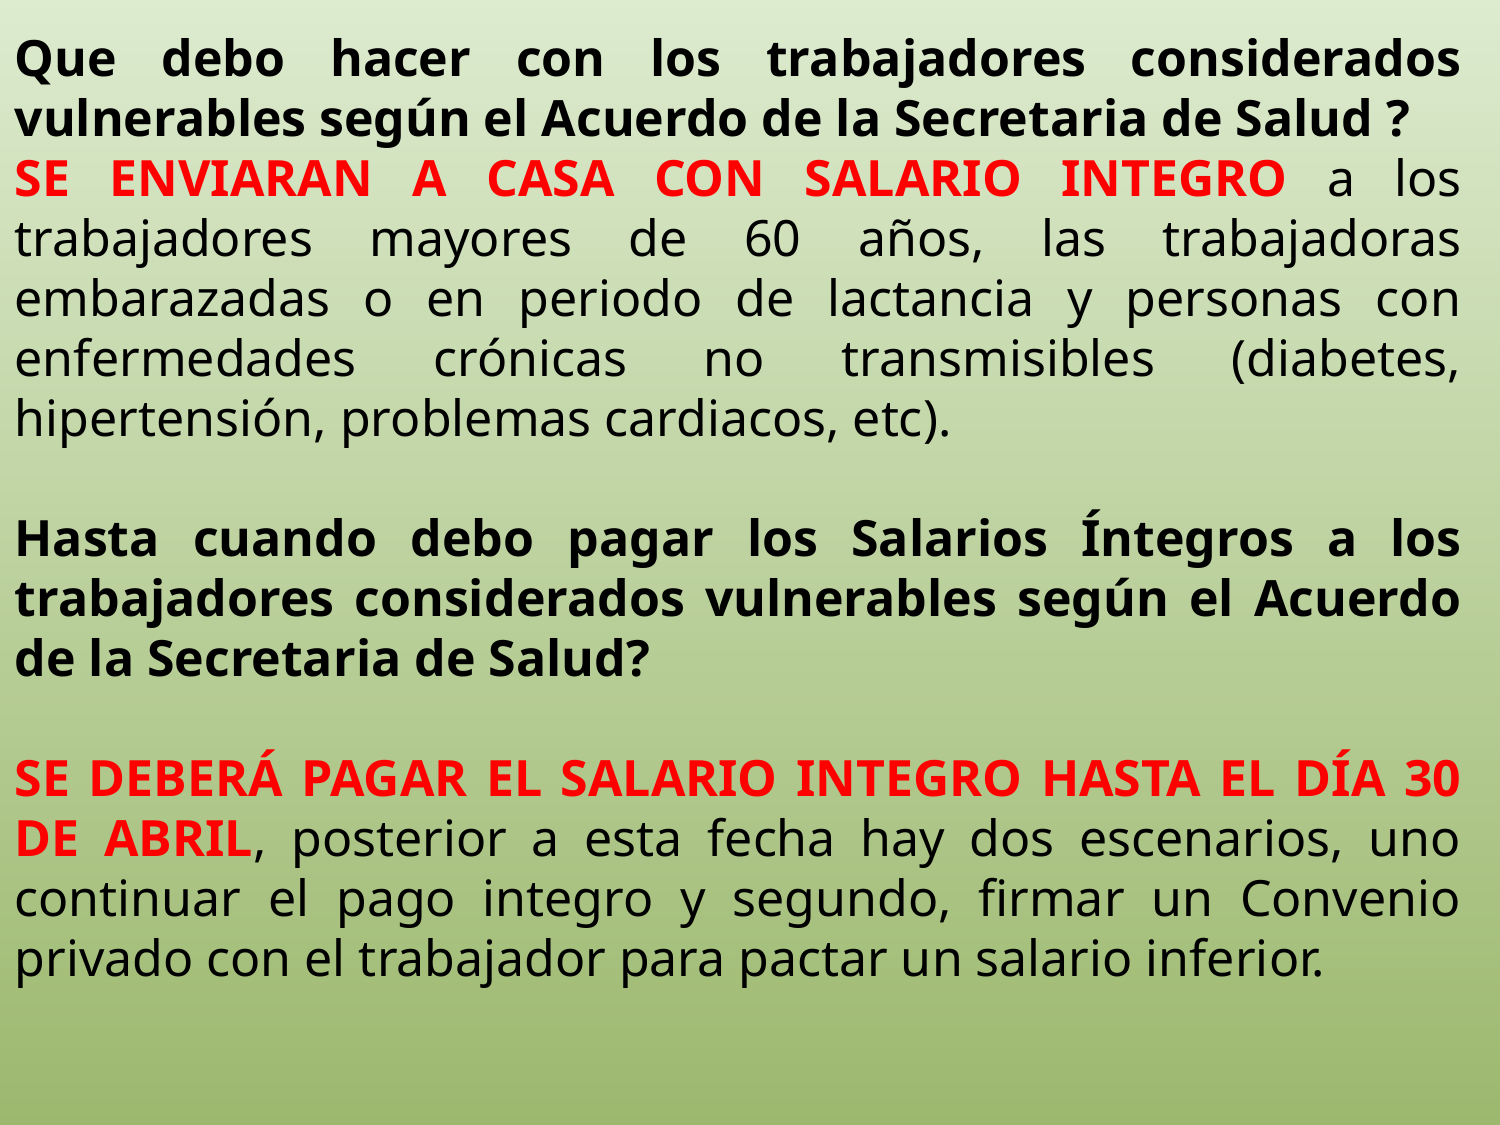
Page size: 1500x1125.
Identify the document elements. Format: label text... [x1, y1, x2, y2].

text_box Que debo hacer con los trabajadores considerados vulnerables según el Acuerdo de la Secretaria de Salud ? Se enviaran a casa con SALARIO INTEGRO a los trabajadores mayores de 60 años, las trabajadoras embarazadas o en periodo de lactancia y personas con enfermedades crónicas no transmisibles (diabetes, hipertensión, problemas cardiacos, etc). Hasta cuando debo pagar los Salarios Íntegros a los trabajadores considerados vulnerables según el Acuerdo de la Secretaria de Salud? Se deberá pagar el salario integro hasta el día 30 de abril, posterior a esta fecha hay dos escenarios, uno continuar el pago integro y segundo, firmar un Convenio privado con el trabajador para pactar un salario inferior. [0, 19, 1477, 994]
